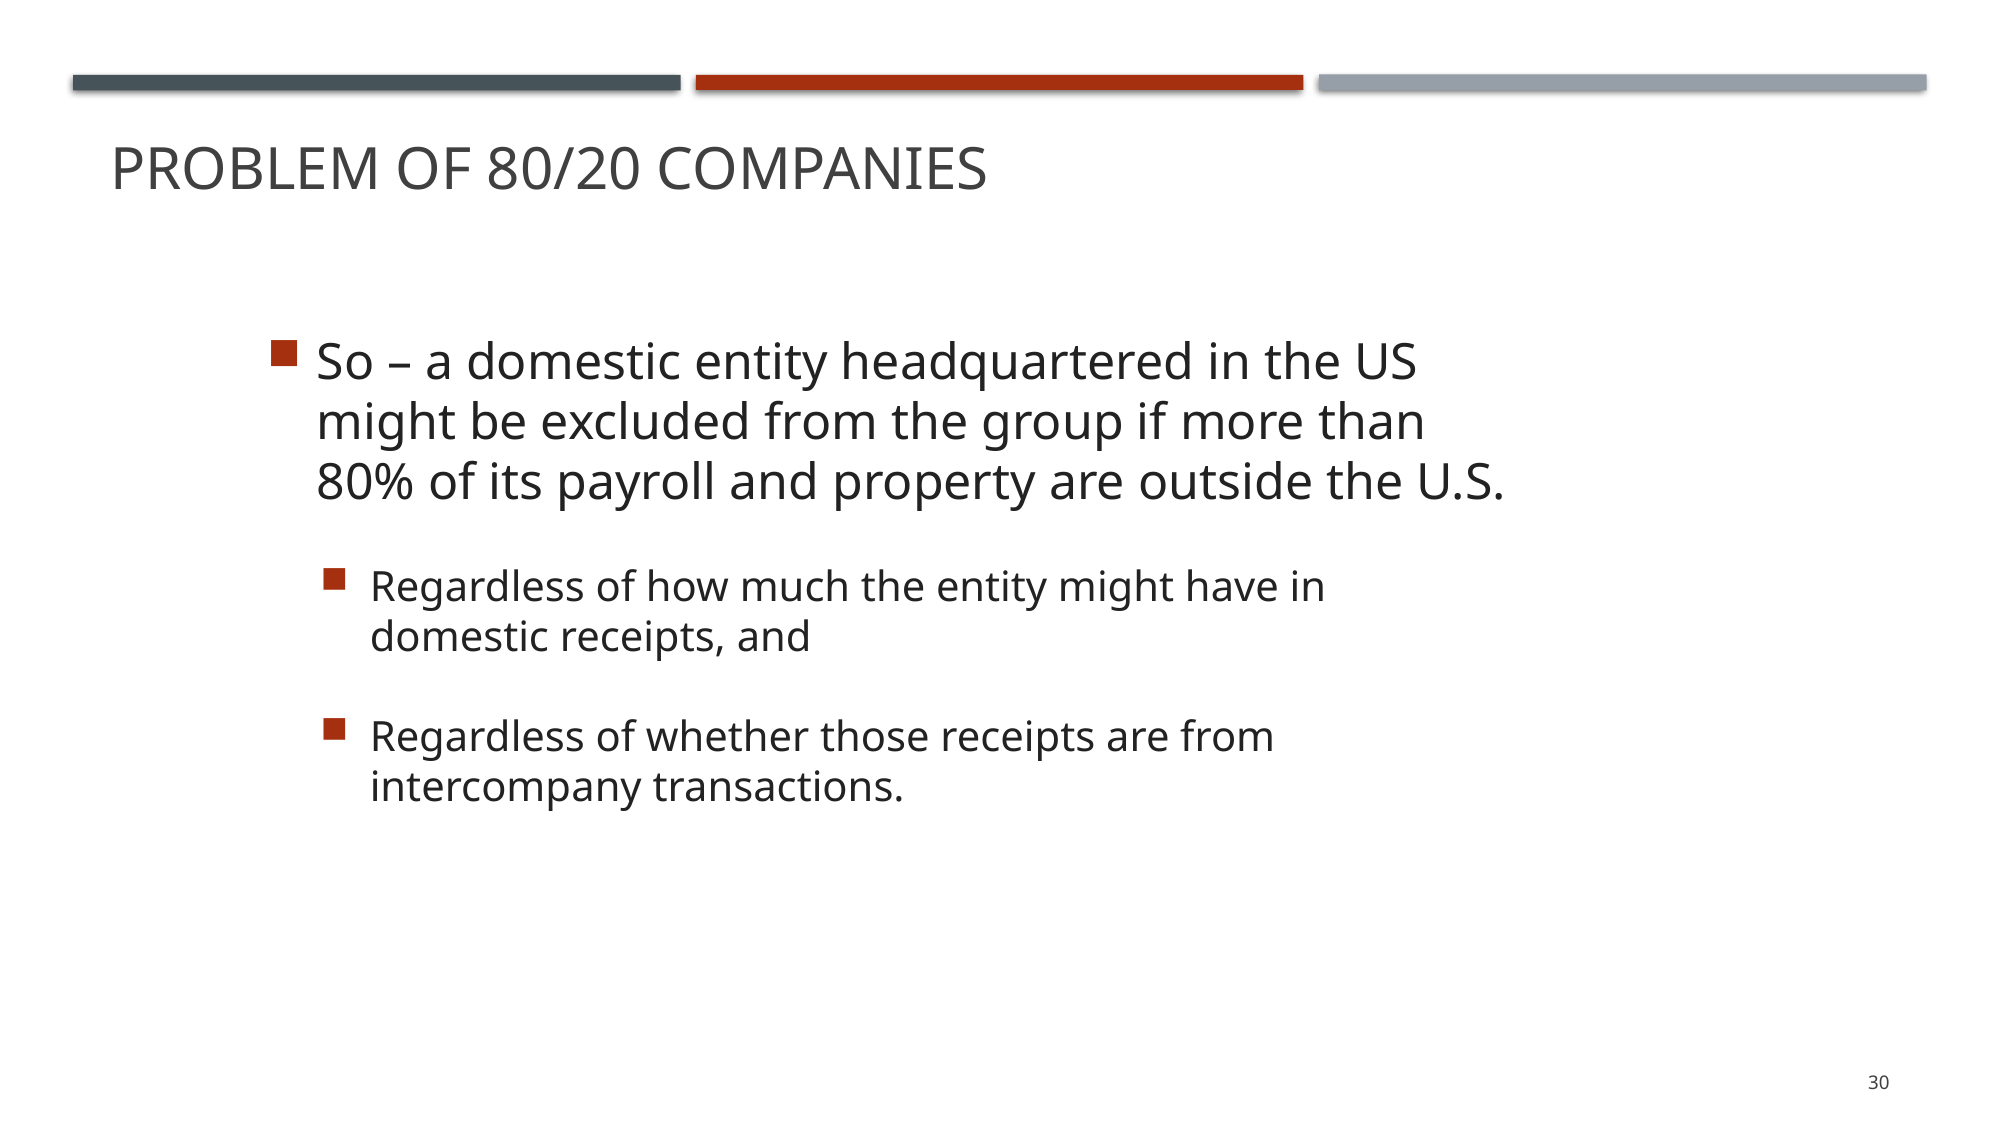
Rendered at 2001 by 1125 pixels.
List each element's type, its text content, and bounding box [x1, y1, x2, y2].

list So – a domestic entity headquartered in the US might be excluded from the group if more than 80% of its payroll and property are outside the U.S. Regardless of how much the entity might have in domestic receipts, and Regardless of whether those receipts are from intercompany transactions. [251, 251, 1530, 981]
slide_number 30 [1732, 1053, 1905, 1114]
title Problem of 80/20 Companies [95, 115, 1905, 209]
